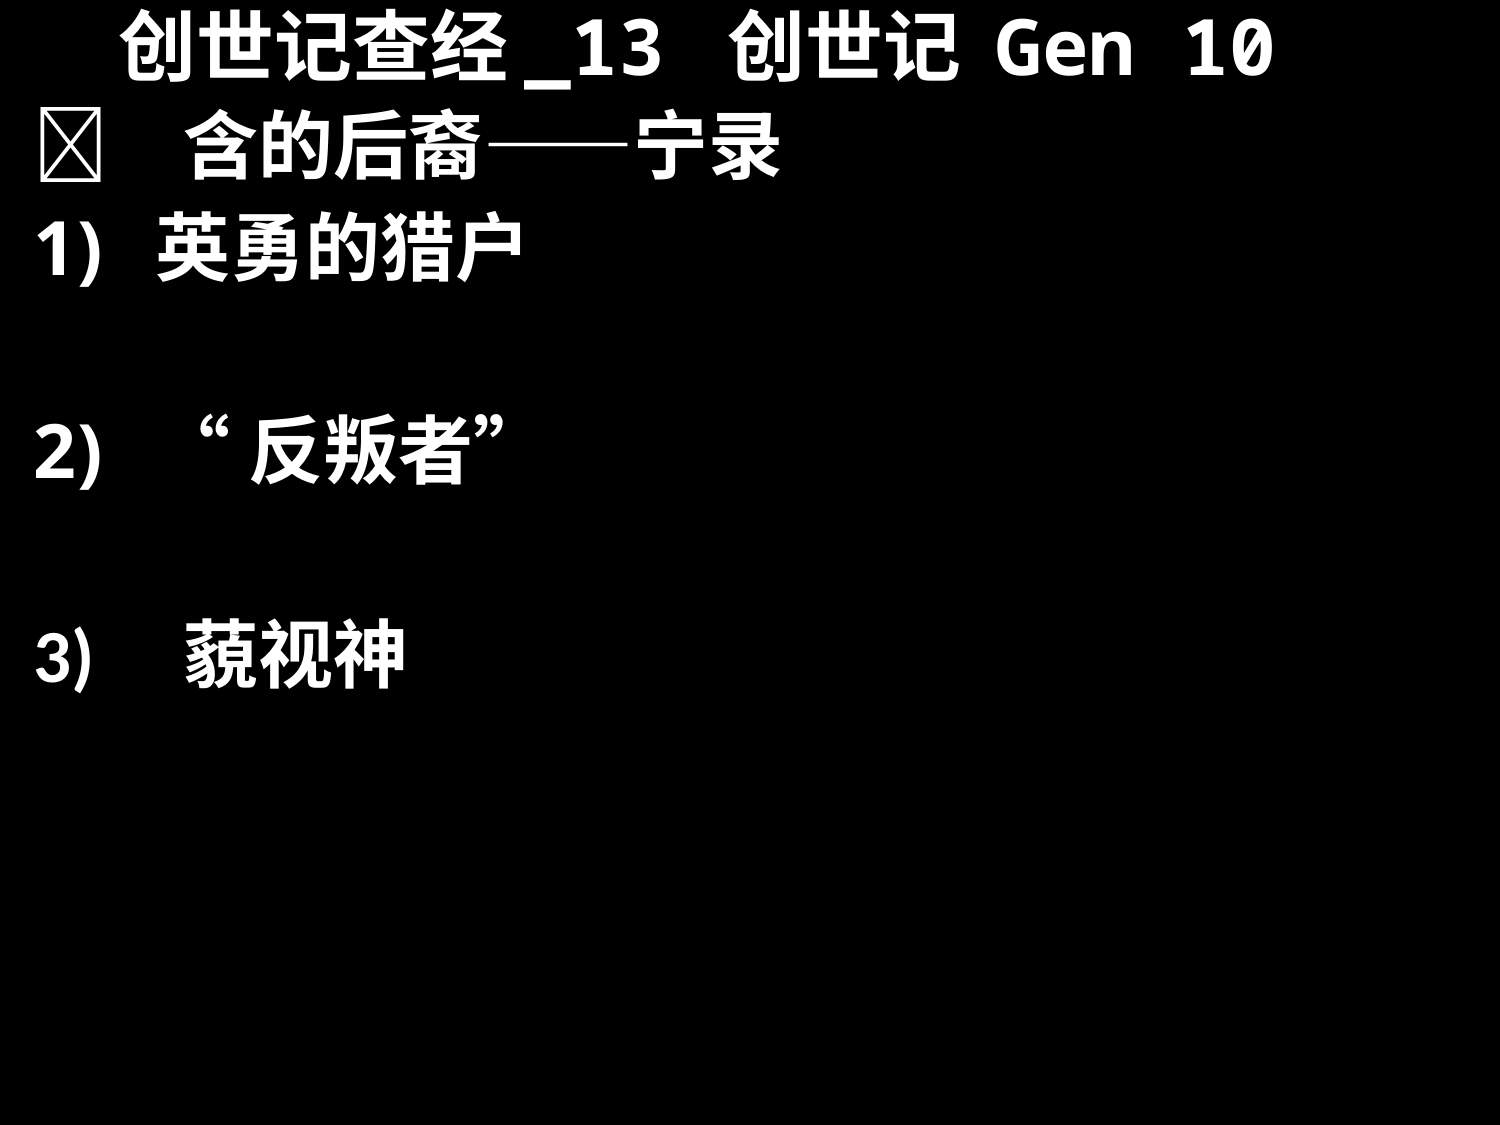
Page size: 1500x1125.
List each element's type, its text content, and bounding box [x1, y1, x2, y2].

list  含的后裔——宁录 英勇的猎户 “反叛者” 3) 藐视神 [18, 100, 1483, 1106]
title 创世记查经_13 创世记 Gen 10 [104, 0, 1398, 100]
